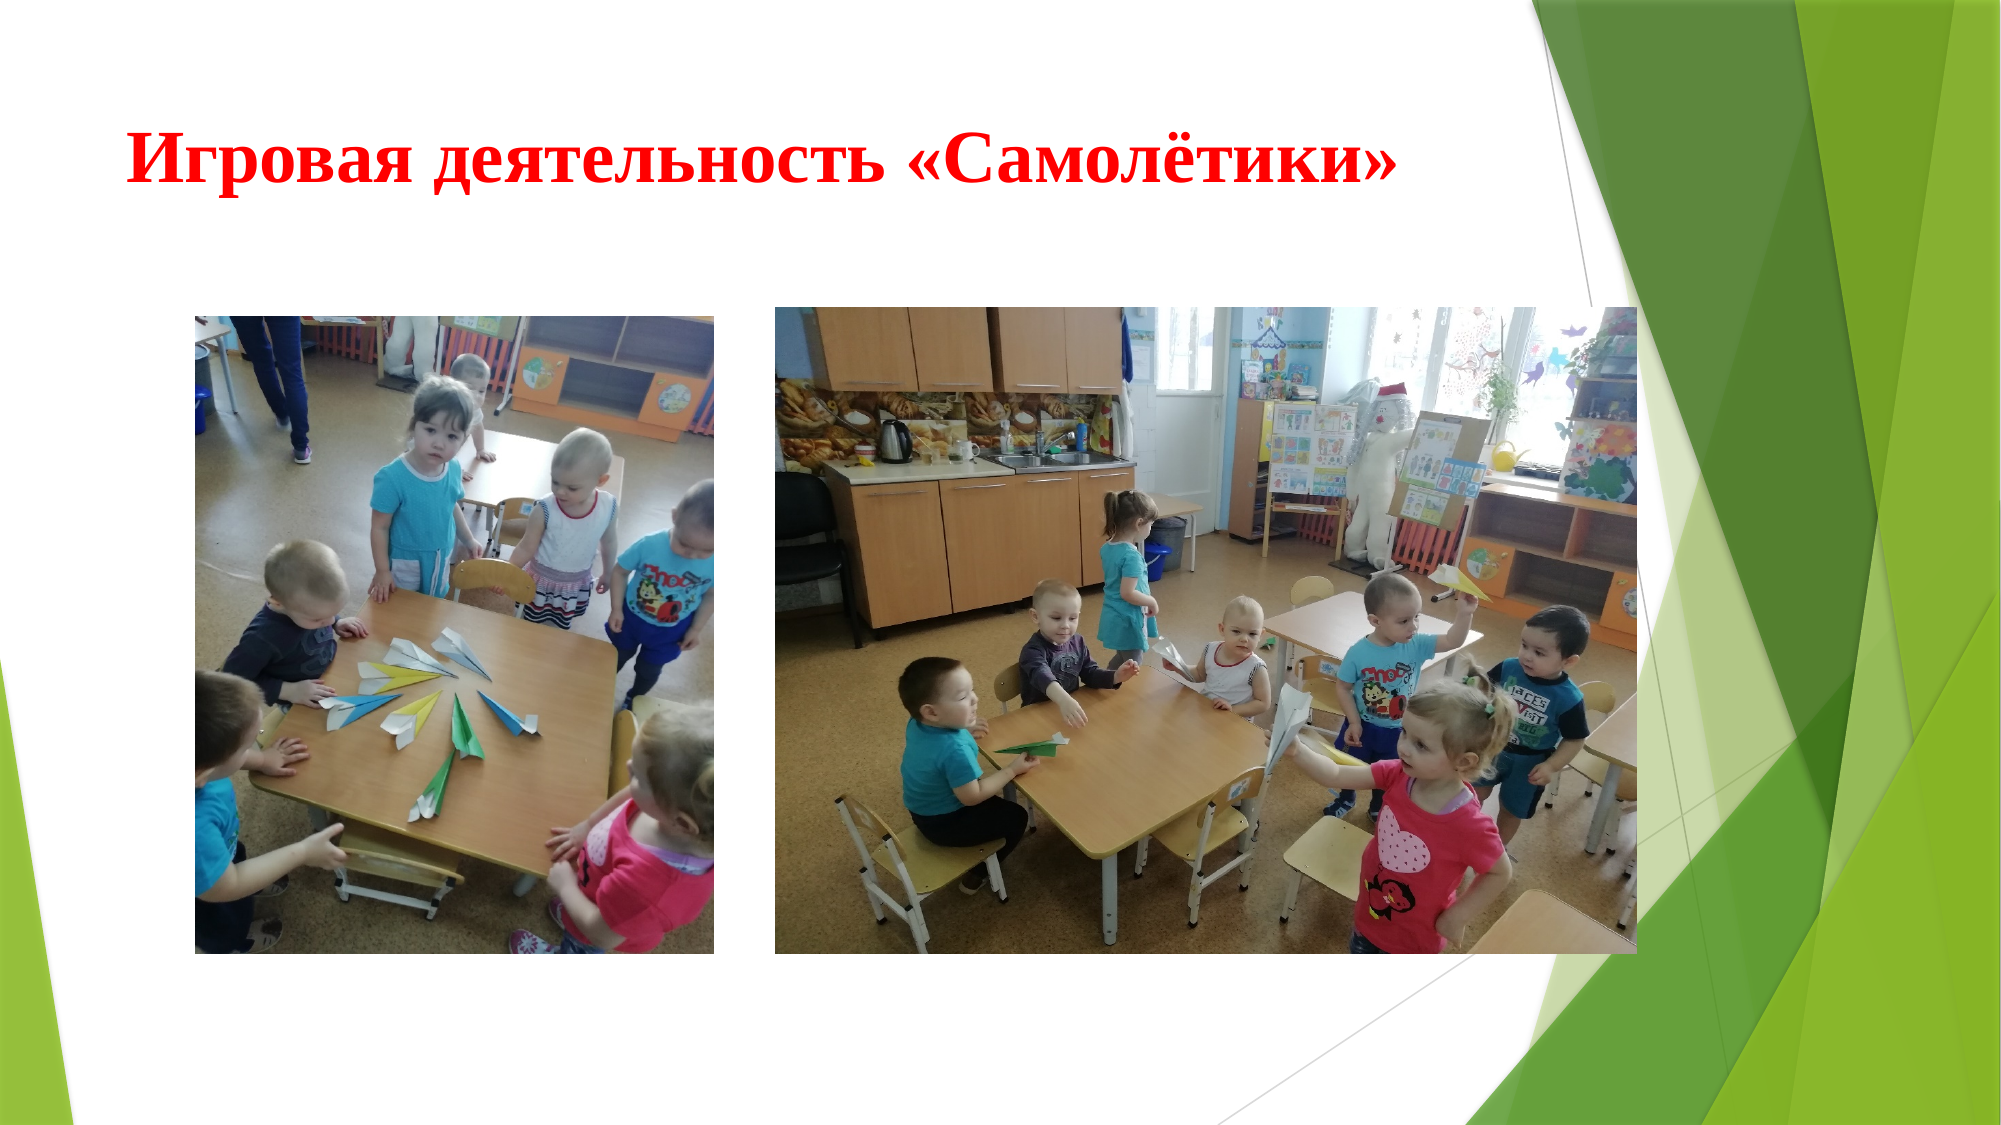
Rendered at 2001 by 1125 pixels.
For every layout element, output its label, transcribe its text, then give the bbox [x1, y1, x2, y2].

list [195, 316, 715, 954]
title Игровая деятельность «Самолётики» [111, 99, 1522, 317]
picture [775, 307, 1637, 954]
